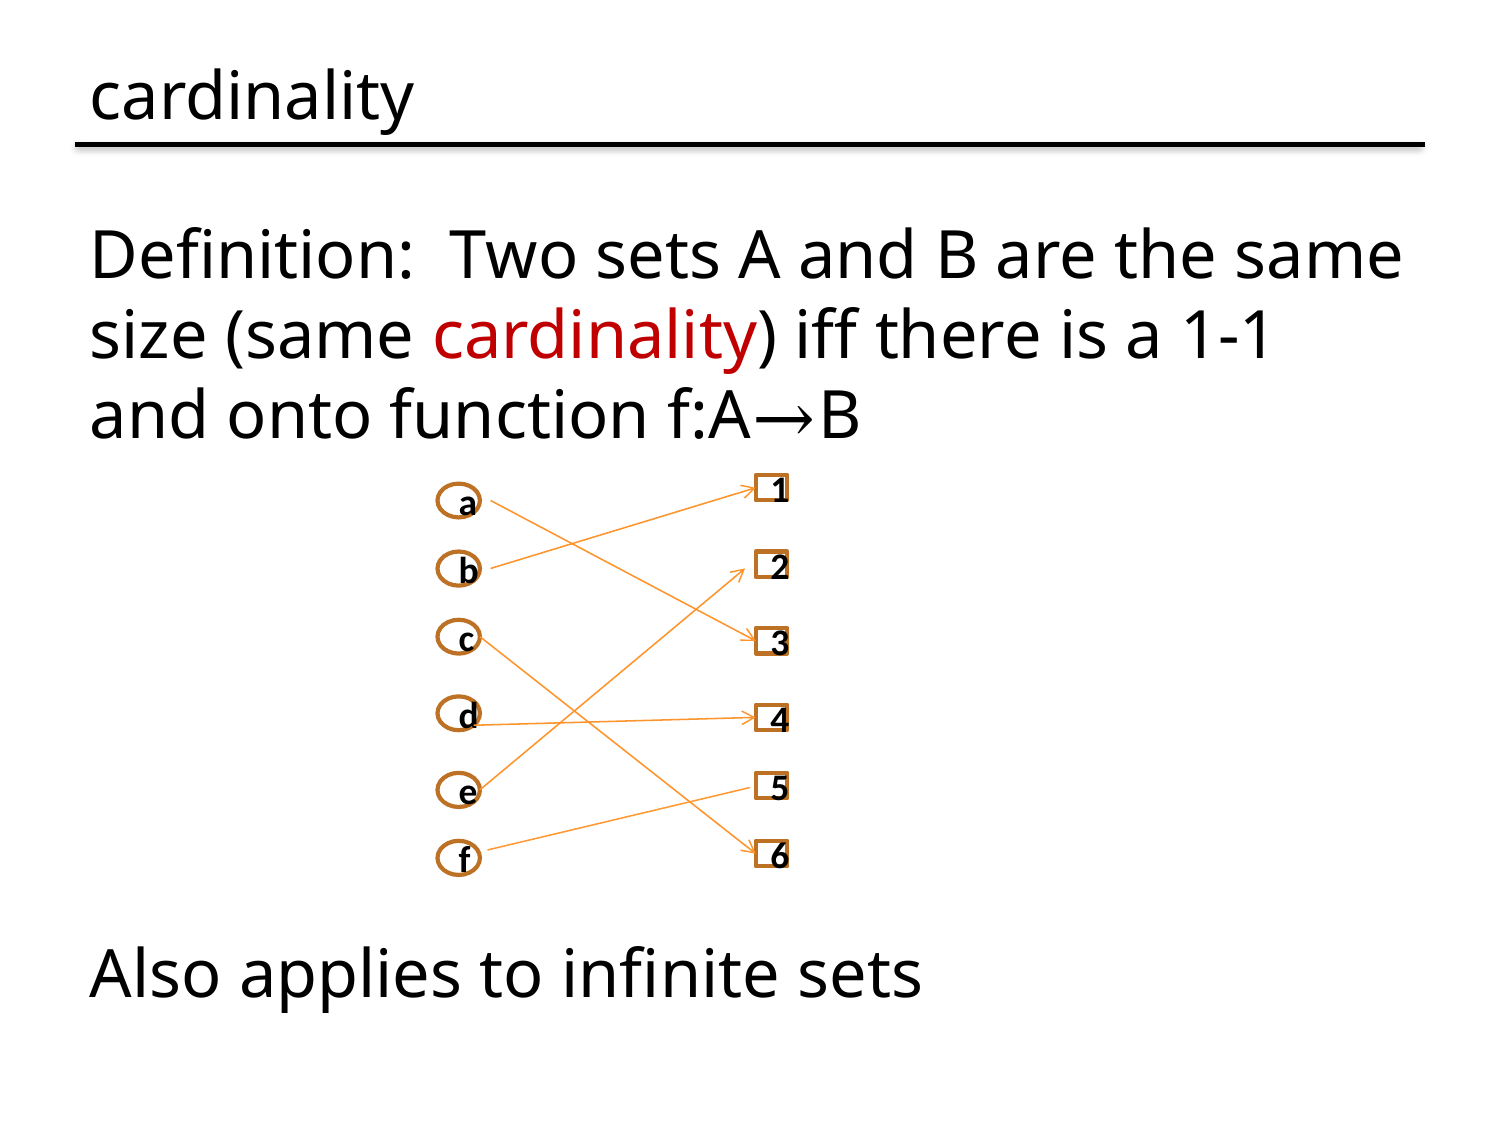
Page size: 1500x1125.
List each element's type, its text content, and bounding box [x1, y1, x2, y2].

list Definition: Two sets A and B are the same size (same cardinality) iff there is a 1-1 and onto function f:A→B Also applies to infinite sets [75, 204, 1425, 1048]
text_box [437, 474, 788, 876]
title cardinality [75, 45, 1425, 145]
